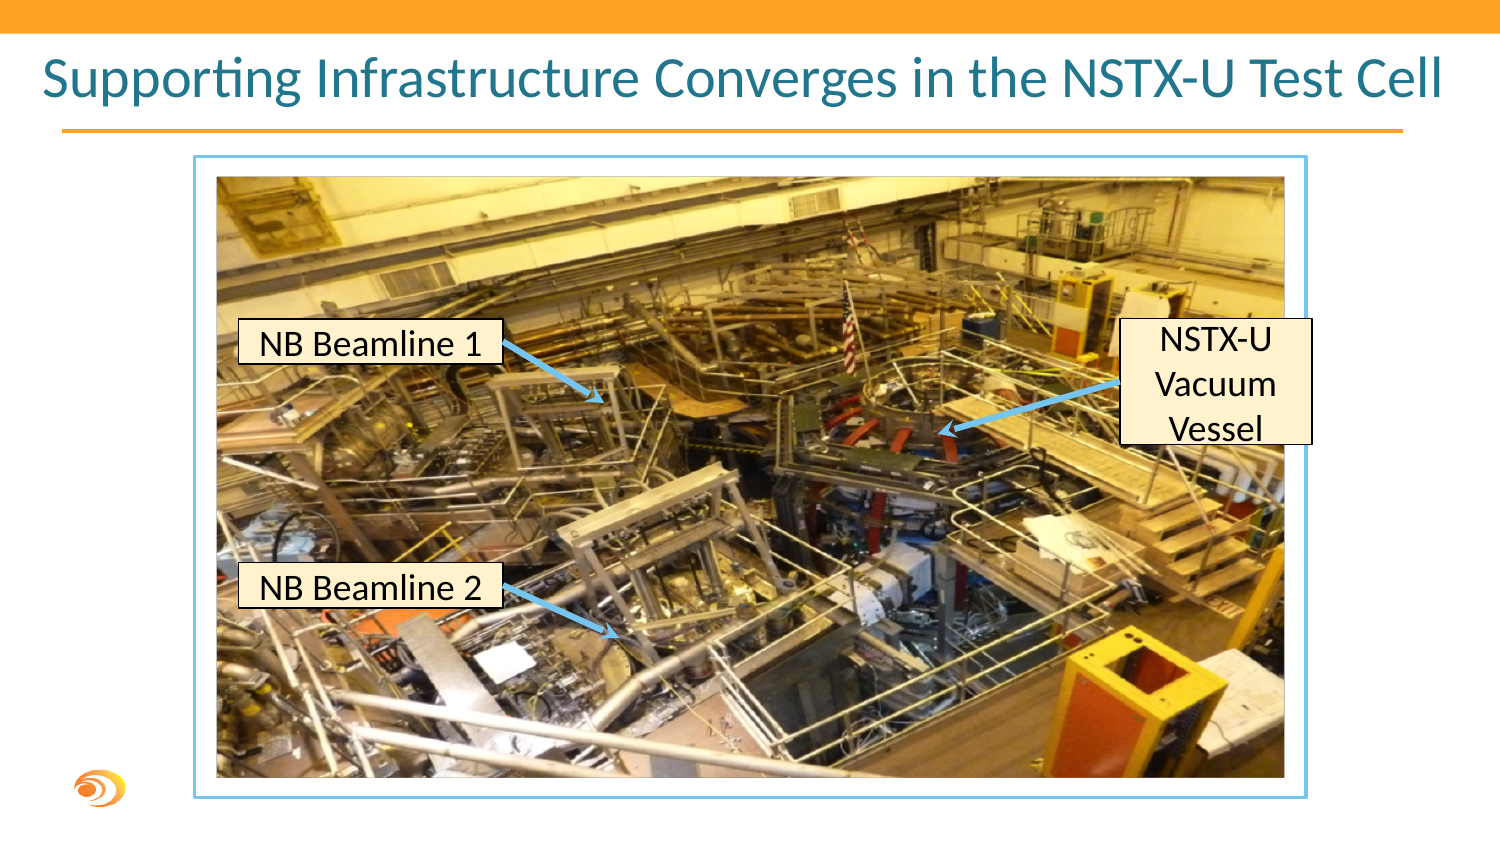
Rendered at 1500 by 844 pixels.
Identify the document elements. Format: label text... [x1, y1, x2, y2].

picture [1070, 435, 1304, 796]
picture [56, 760, 128, 817]
text_box NB Beamline 1 [238, 318, 425, 365]
picture [197, 158, 430, 796]
title Supporting Infrastructure Converges in the NSTX-U Test Cell [0, 28, 425, 134]
text_box NSTX-U Vacuum Vessel [1119, 318, 1313, 445]
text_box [937, 381, 1121, 435]
title Supporting Infrastructure Converges in the NSTX-U Test Cell [1073, 28, 1500, 134]
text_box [502, 584, 620, 639]
picture [1070, 158, 1304, 381]
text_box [502, 341, 605, 404]
text_box NB Beamline 2 [238, 562, 425, 608]
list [430, 0, 1070, 844]
